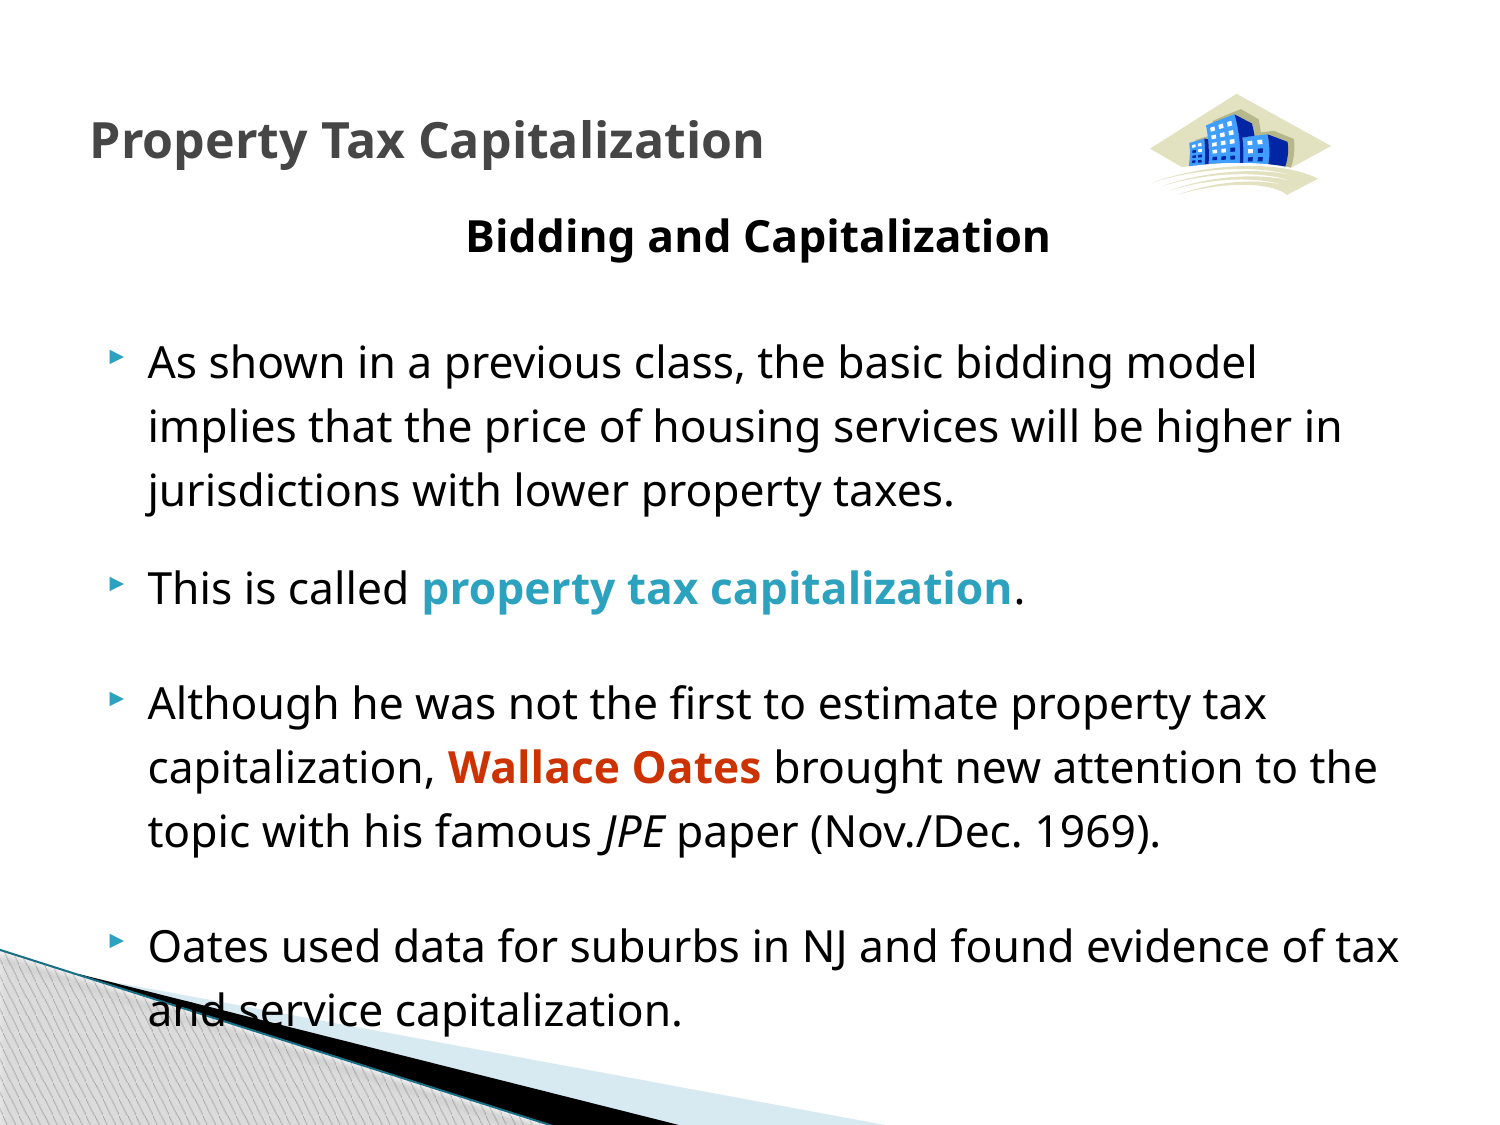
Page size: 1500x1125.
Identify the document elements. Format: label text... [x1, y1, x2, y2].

list Bidding and Capitalization As shown in a previous class, the basic bidding model implies that the price of housing services will be higher in jurisdictions with lower property taxes. This is called property tax capitalization. Although he was not the first to estimate property tax capitalization, Wallace Oates brought new attention to the topic with his famous JPE paper (Nov./Dec. 1969). Oates used data for suburbs in NJ and found evidence of tax and service capitalization. [75, 206, 1425, 1051]
picture [1149, 93, 1332, 196]
title Property Tax Capitalization [75, 45, 1425, 206]
